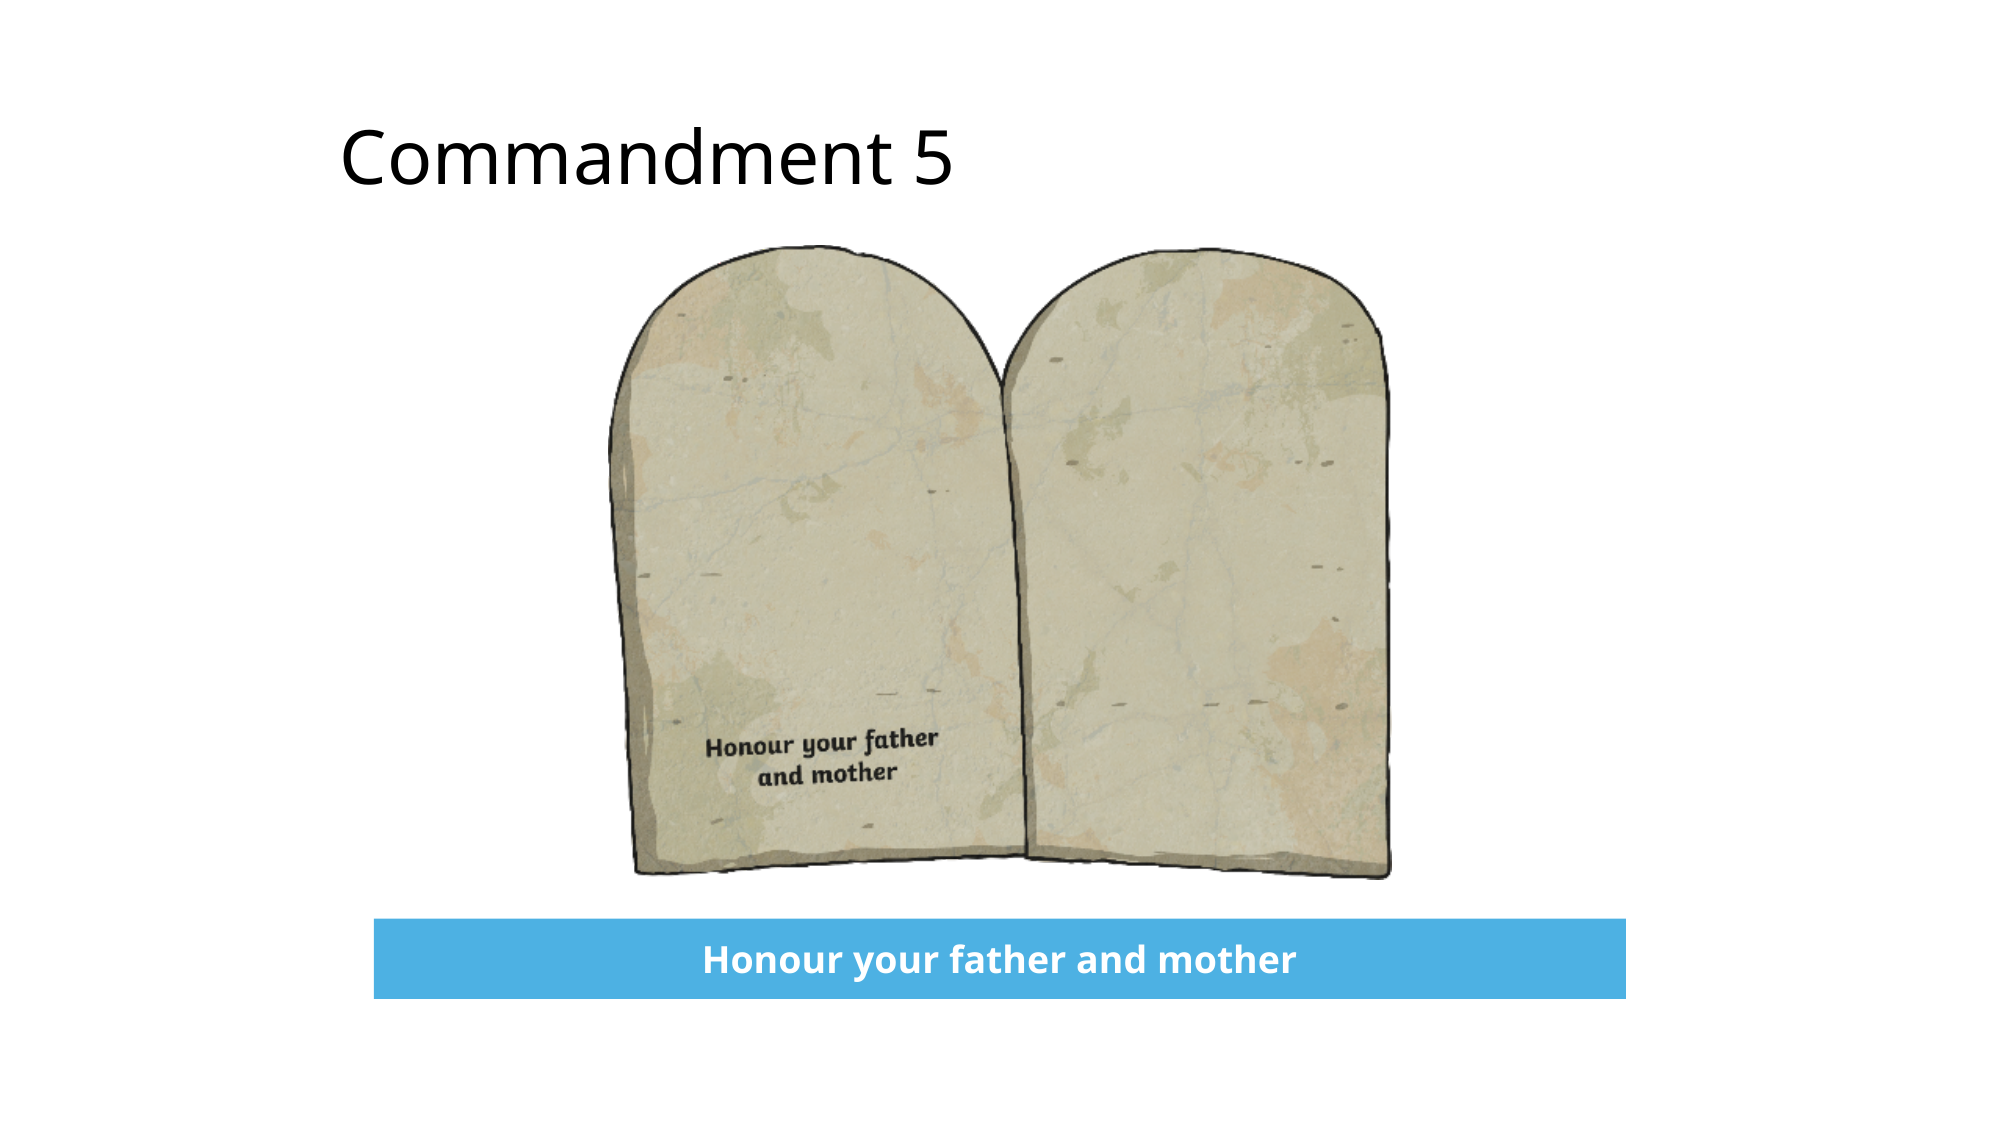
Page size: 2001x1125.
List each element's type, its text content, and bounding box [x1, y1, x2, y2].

picture [608, 245, 1392, 880]
title Commandment 5 [324, 78, 1674, 242]
text_box Honour your father and mother [373, 918, 1626, 999]
